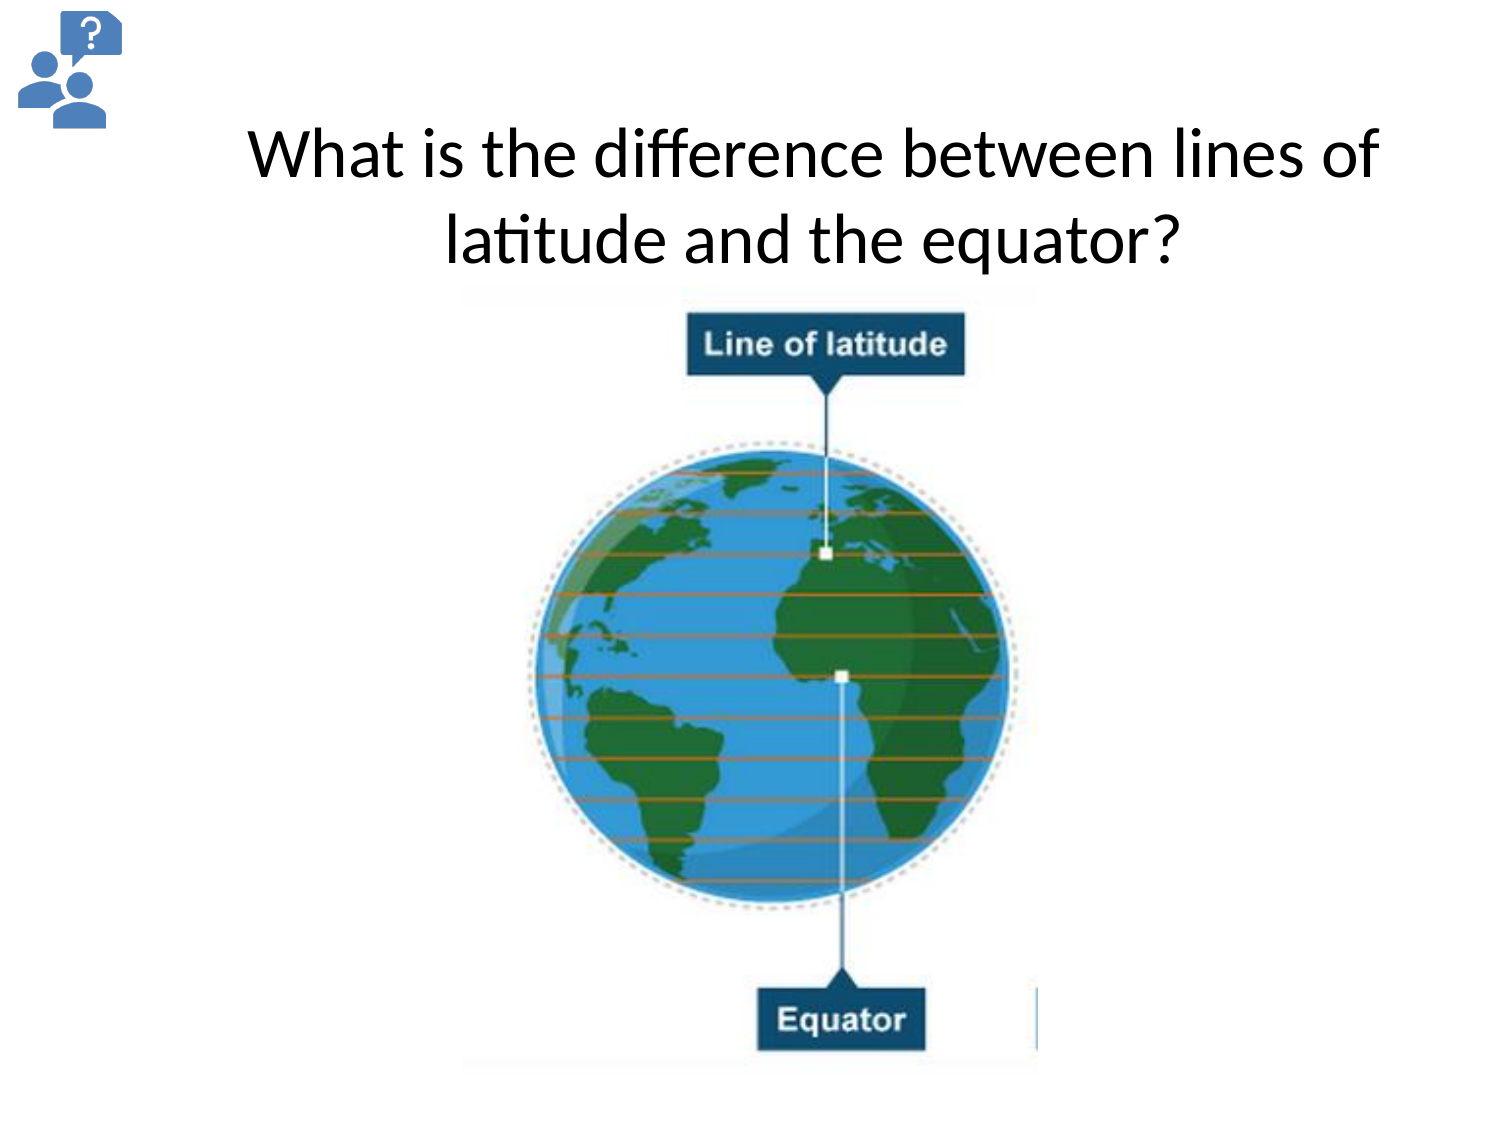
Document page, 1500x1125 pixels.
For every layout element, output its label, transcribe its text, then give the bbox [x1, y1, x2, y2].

text_box [0, 0, 140, 140]
title What is the difference between lines of latitude and the equator? [139, 98, 1490, 286]
picture [462, 285, 1038, 1075]
